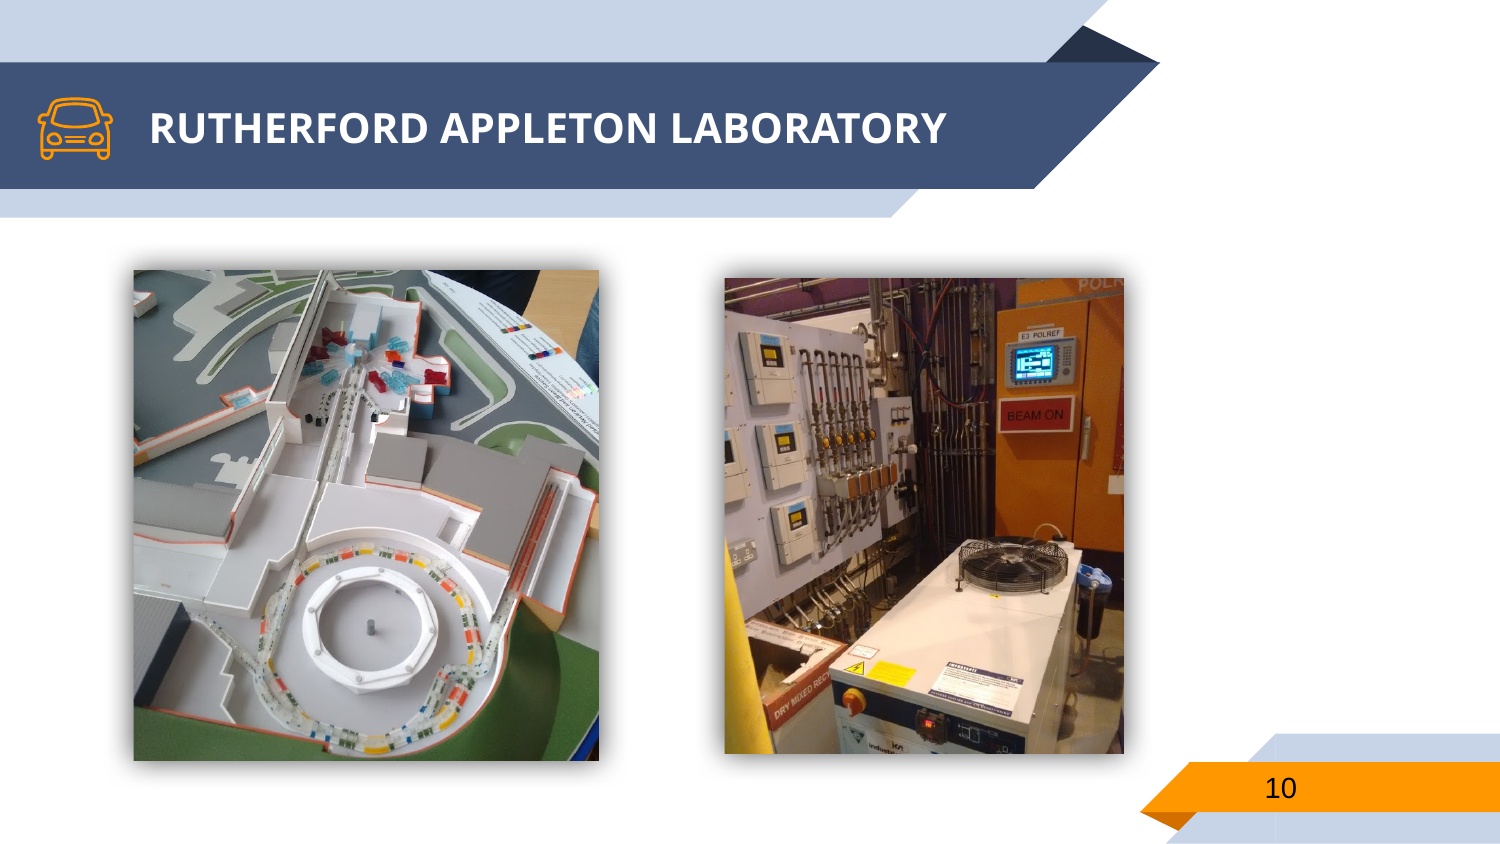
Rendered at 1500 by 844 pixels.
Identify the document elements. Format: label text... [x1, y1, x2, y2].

picture [724, 277, 1125, 754]
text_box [38, 98, 112, 159]
slide_number 10 [1249, 760, 1494, 813]
title RUTHERFORD APPLETON LABORATORY [133, 64, 997, 190]
picture [133, 270, 599, 761]
